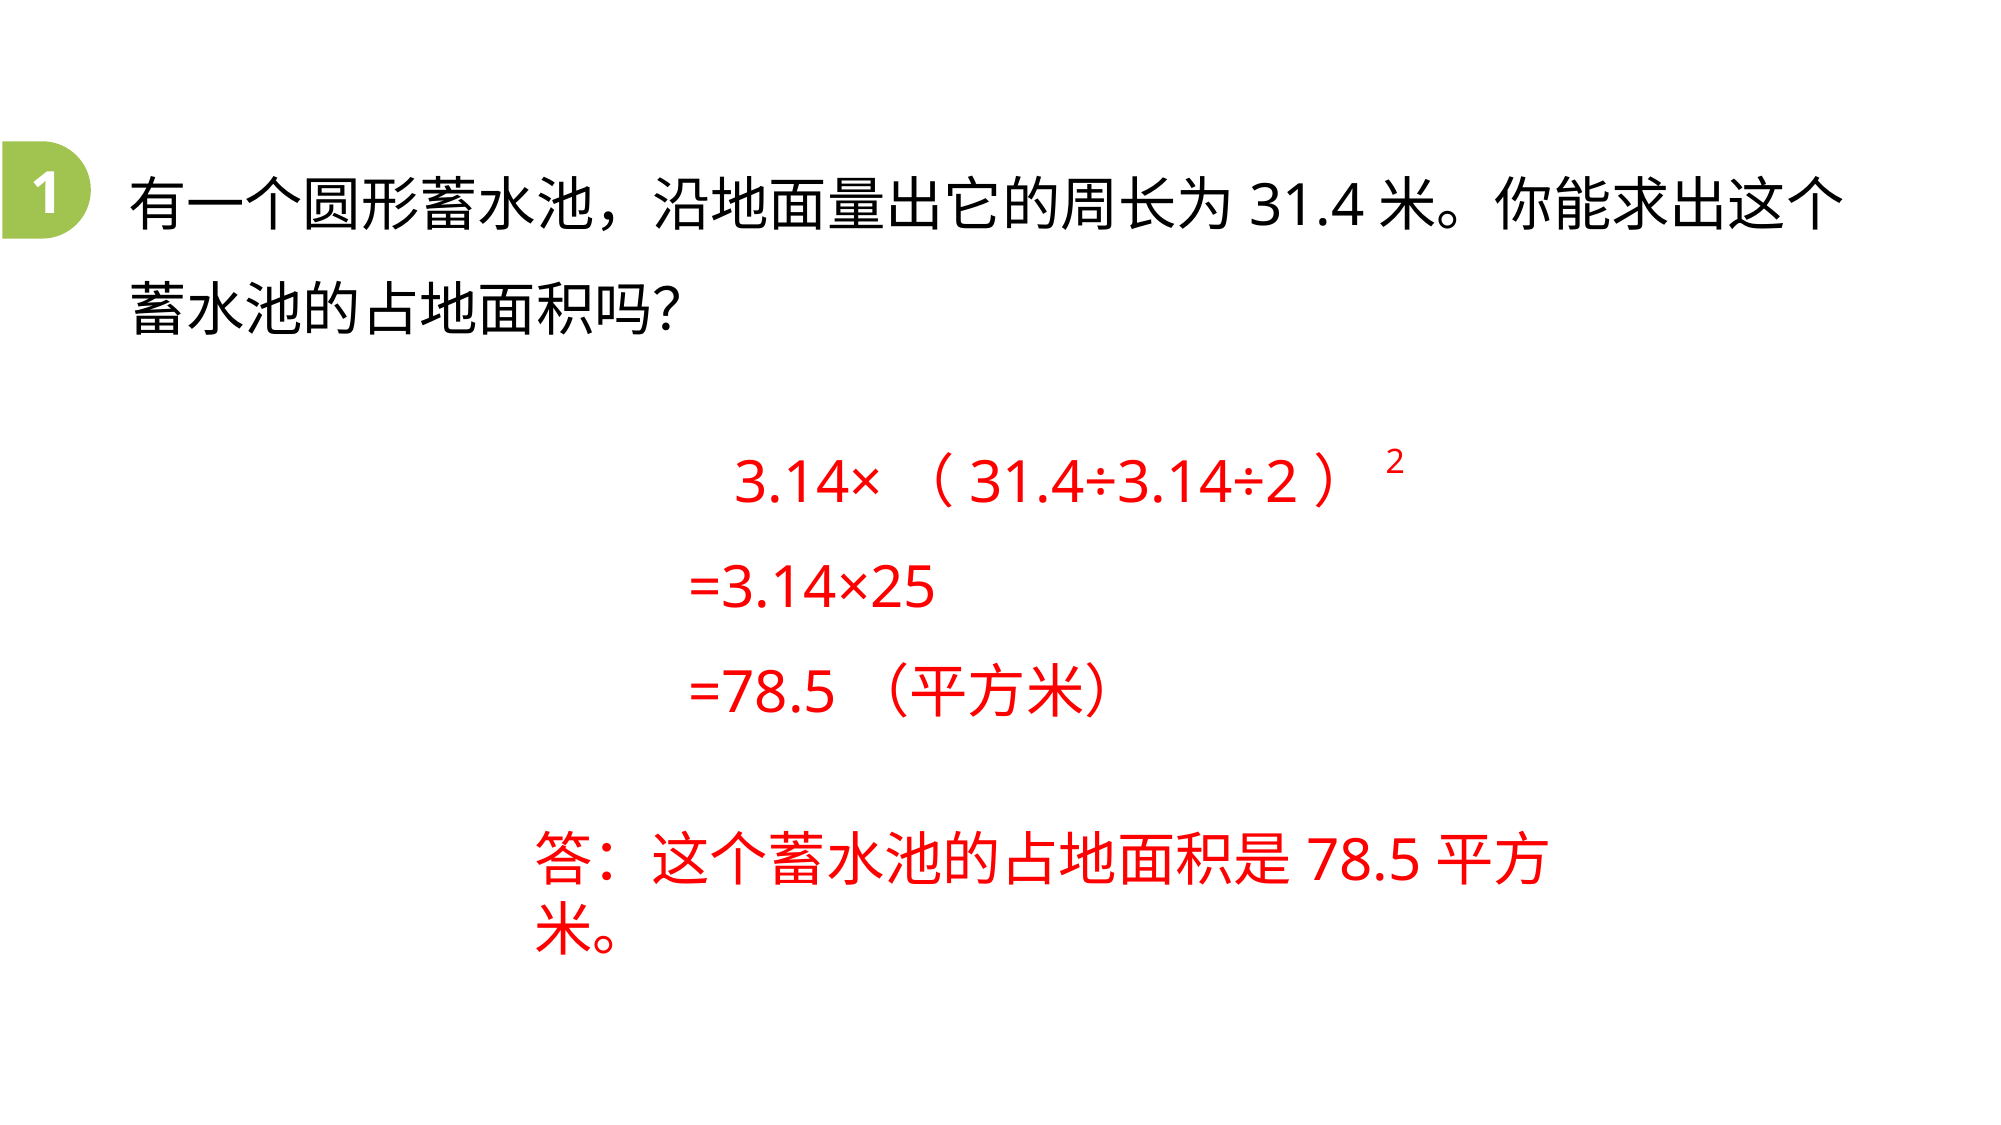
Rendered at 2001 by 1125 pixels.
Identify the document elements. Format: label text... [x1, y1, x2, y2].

text_box 3.14×（31.4÷3.14÷2）2 =3.14×25 =78.5（平方米） [673, 394, 1558, 732]
text_box 答：这个蓄水池的占地面积是78.5平方米。 [520, 815, 1616, 970]
text_box 有一个圆形蓄水池，沿地面量出它的周长为31.4米。你能求出这个蓄水池的占地面积吗？ [113, 125, 1905, 350]
text_box 1 [2, 141, 91, 239]
